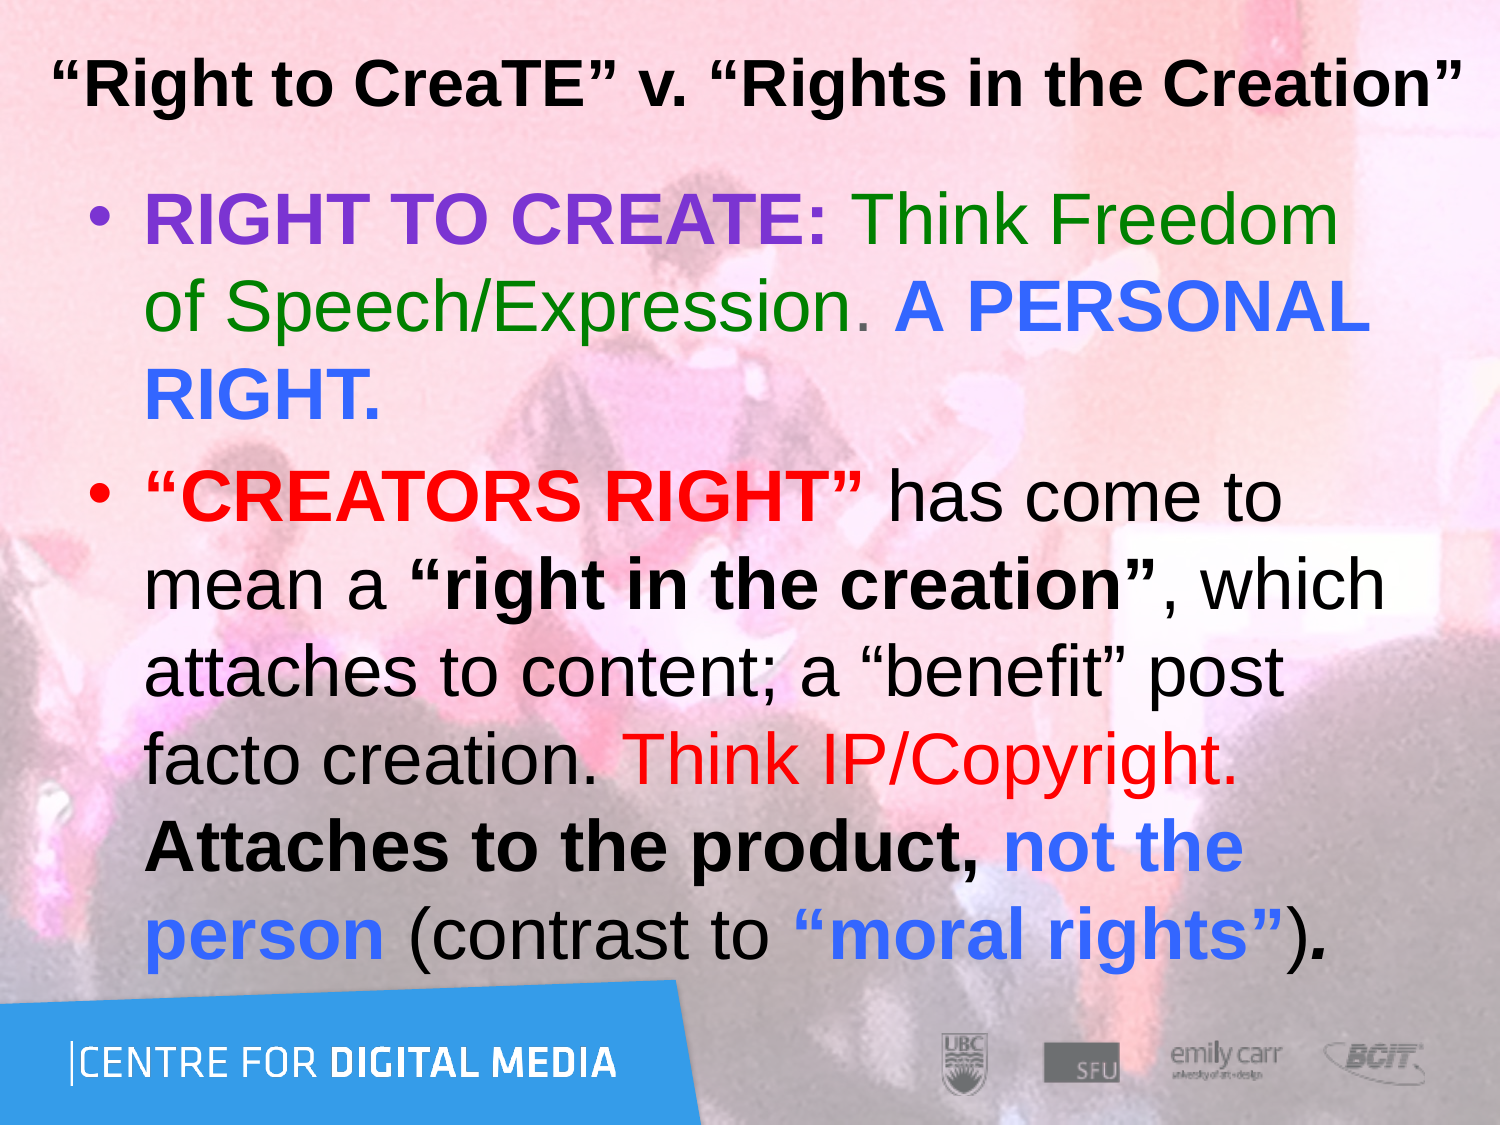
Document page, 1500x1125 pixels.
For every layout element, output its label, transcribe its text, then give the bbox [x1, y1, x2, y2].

list Right to CreaTe: Think Freedom of Speech/Expression. A PERSONAL RIGHT. “CREATORS RIGHT” has come to mean a “right in the creation”, which attaches to content; a “benefit” post facto creation. Think IP/Copyright. Attaches to the product, not the person (contrast to “moral rights”). [75, 158, 1425, 999]
title “Right to CreaTE” v. “Rights in the Creation” [0, 0, 1500, 159]
